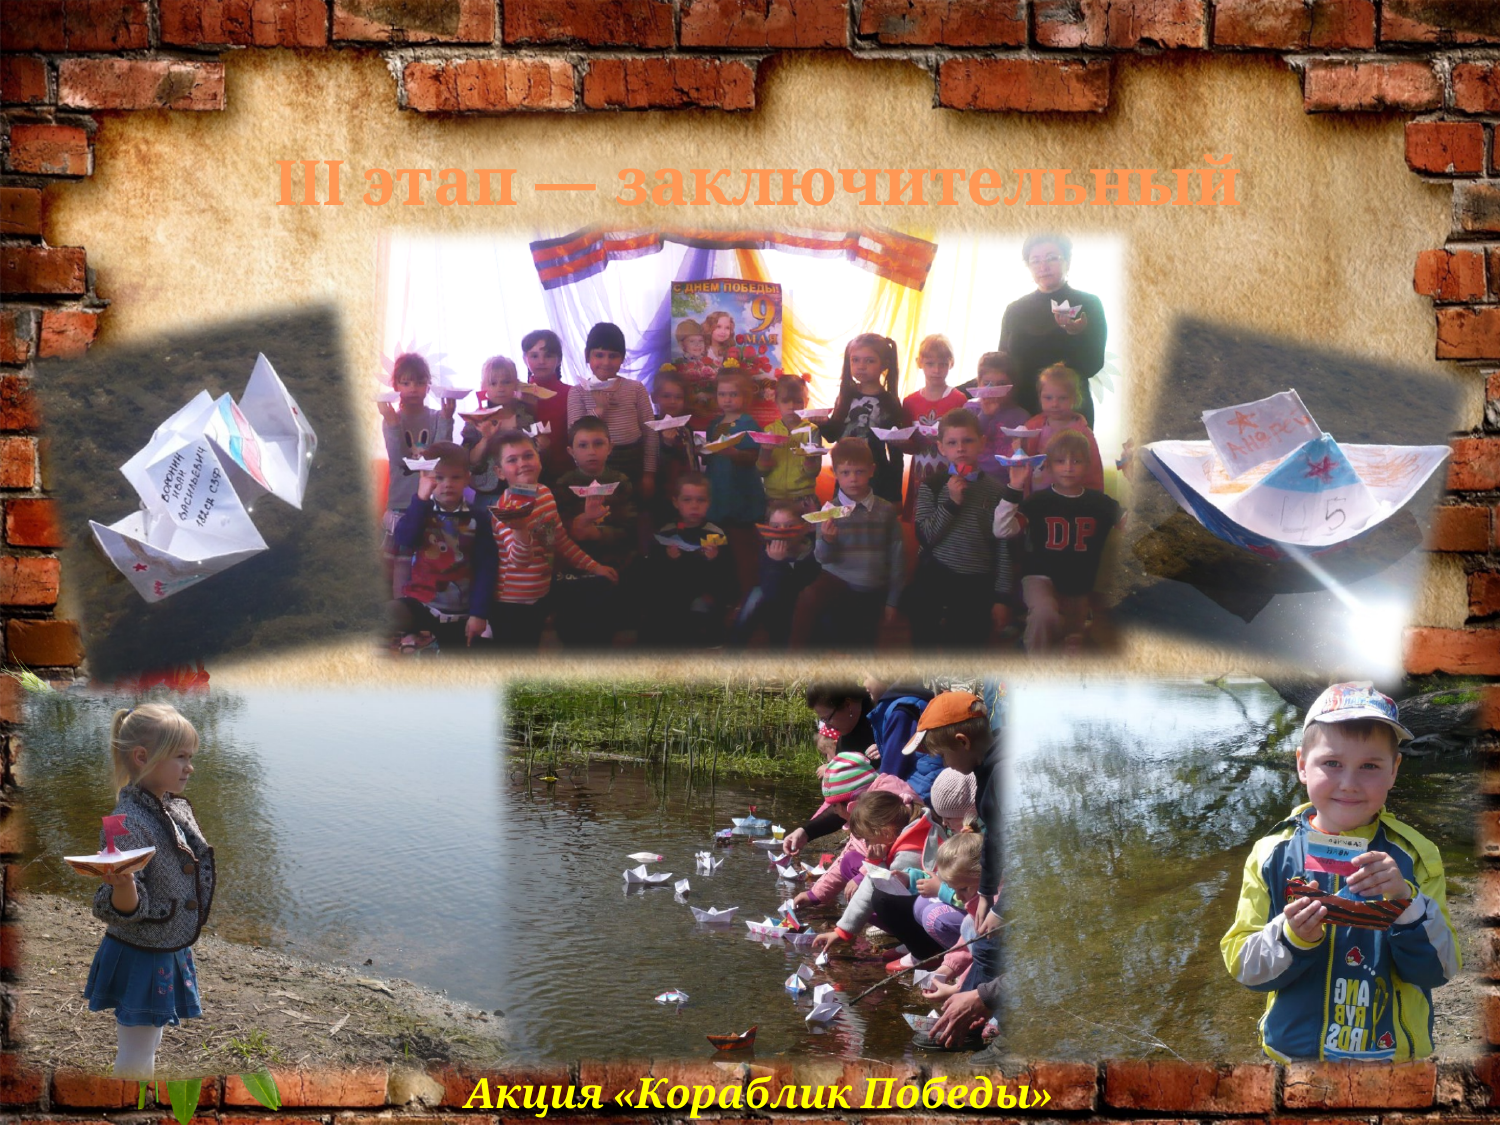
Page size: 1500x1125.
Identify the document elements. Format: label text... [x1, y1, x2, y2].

picture [0, 0, 1500, 1125]
text_box Акция «Кораблик Победы» [449, 1090, 1068, 1125]
text_box III этап — заключительный [259, 131, 1257, 227]
